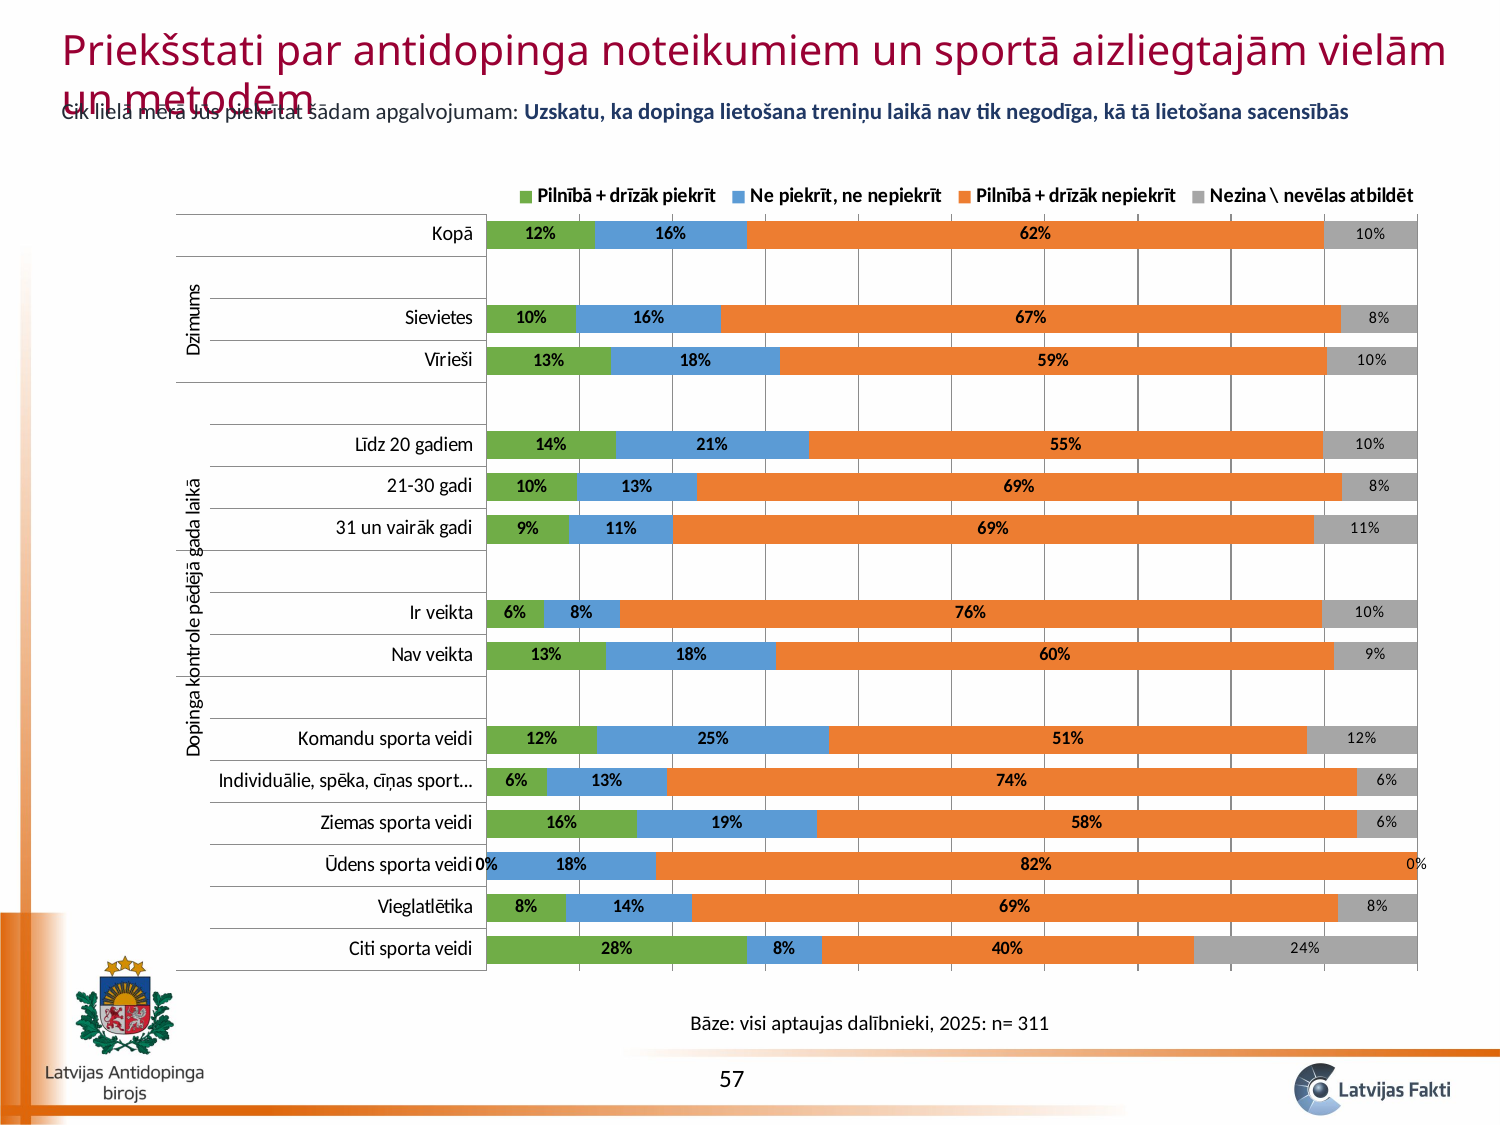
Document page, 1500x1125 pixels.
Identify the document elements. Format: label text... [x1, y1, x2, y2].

text_box Priekšstati par antidopinga noteikumiem un sportā aizliegtajām vielām un metodēm [46, 15, 1479, 90]
picture [0, 0, 1500, 1125]
text_box 57 [556, 1047, 907, 1108]
text_box Bāze: visi aptaujas dalībnieki, 2025: n= 311 [675, 1002, 1065, 1042]
chart [175, 175, 1434, 984]
text_box Cik lielā mērā Jūs piekrītat šādam apgalvojumam: Uzskatu, ka dopinga lietošana treniņu laikā nav tik negodīga, kā tā lietošana sacensībās [46, 89, 1453, 163]
